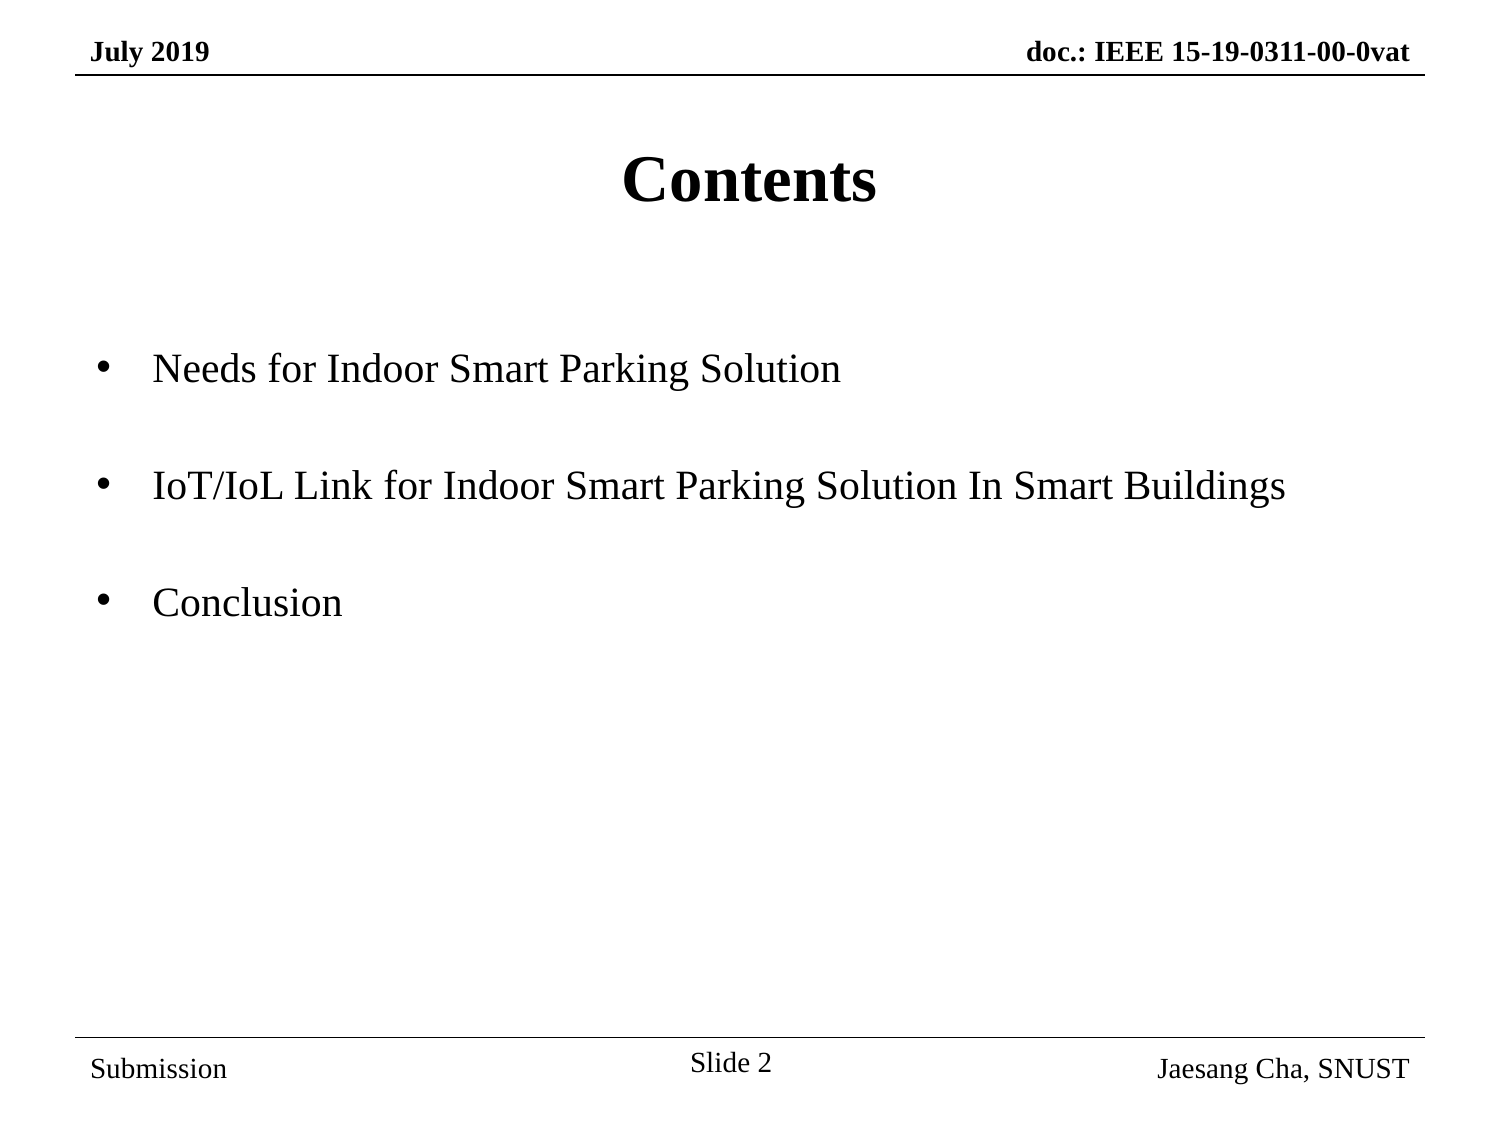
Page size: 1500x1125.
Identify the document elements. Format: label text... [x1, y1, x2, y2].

text_box Needs for Indoor Smart Parking Solution IoT/IoL Link for Indoor Smart Parking Solution In Smart Buildings Conclusion [81, 333, 1419, 688]
text_box Slide 2 [675, 1035, 788, 1086]
text_box Contents [0, 125, 1500, 225]
